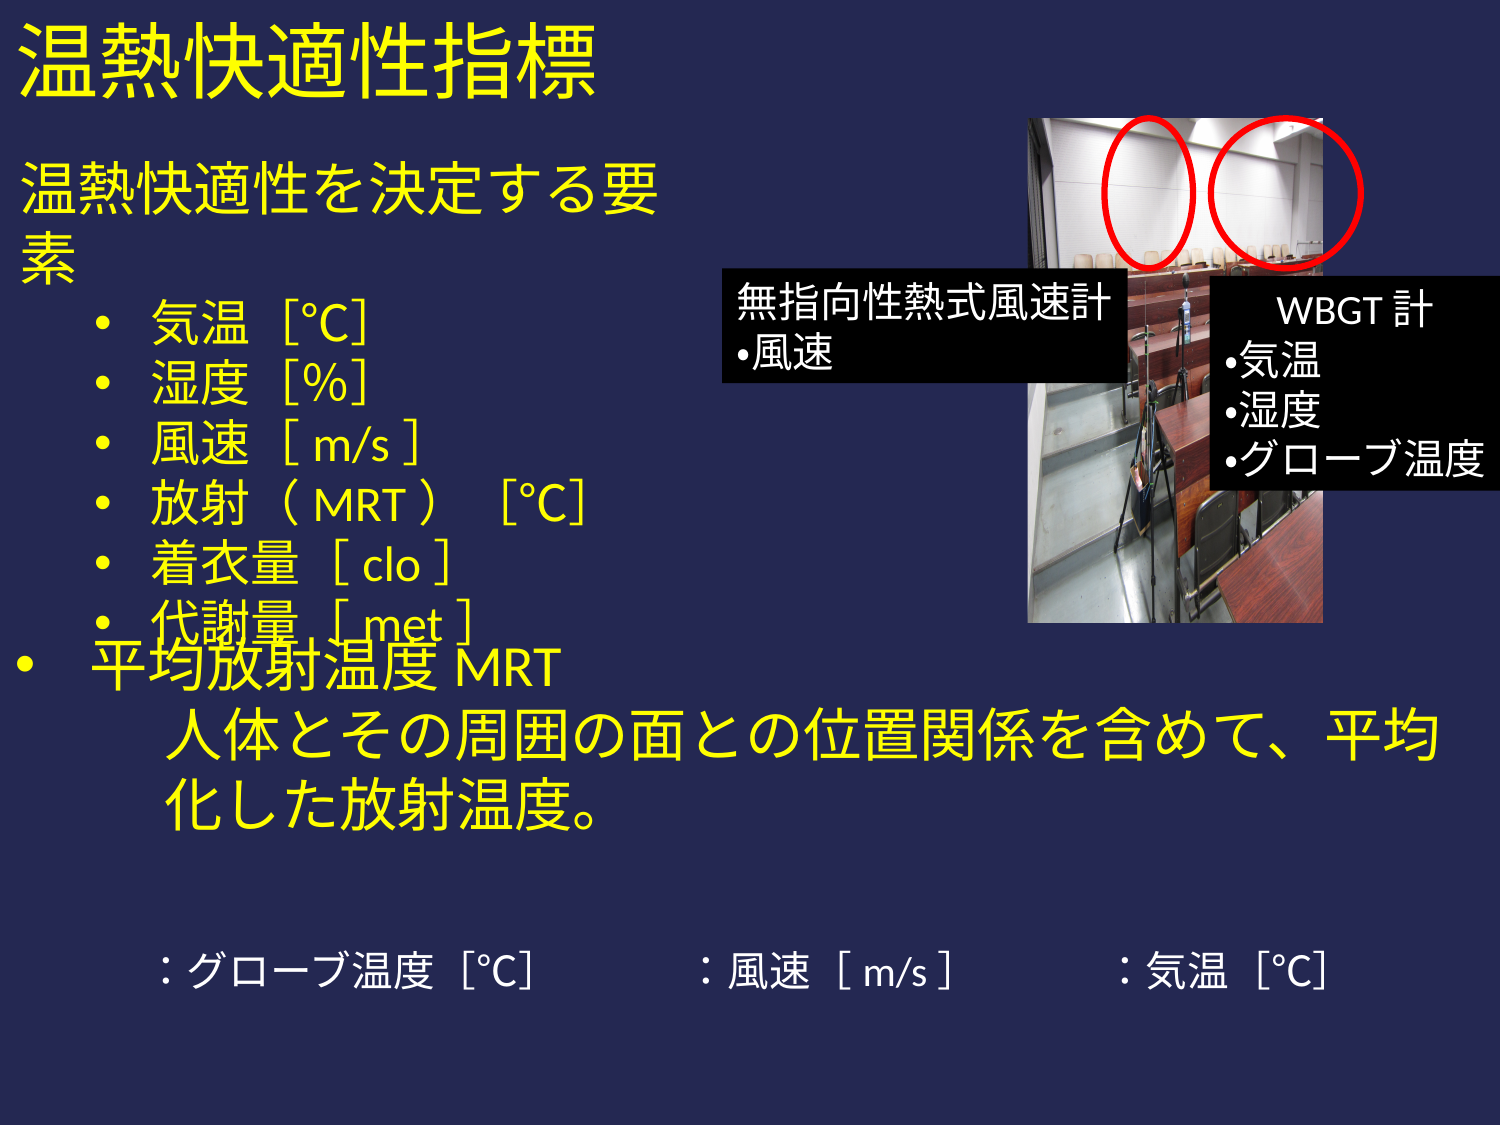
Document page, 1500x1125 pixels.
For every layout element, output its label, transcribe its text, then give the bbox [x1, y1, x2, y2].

text_box [1329, 129, 1363, 258]
text_box 温熱快適性指標 [0, 0, 615, 118]
text_box 無指向性熱式風速計 ・風速 [722, 268, 1022, 384]
text_box 平均放射温度MRT 人体とその周囲の面との位置関係を含めて、平均化した放射温度。 [0, 620, 1500, 846]
text_box WBGT計 ・気温 ・湿度 ・グローブ温度 [1329, 275, 1500, 491]
text_box 温熱快適性を決定する要素 気温［℃］ 湿度［％］ 風速［m/s］ 放射（MRT）［℃］ 着衣量［clo］ 代謝量［met］ [4, 144, 719, 620]
picture [1027, 117, 1323, 623]
